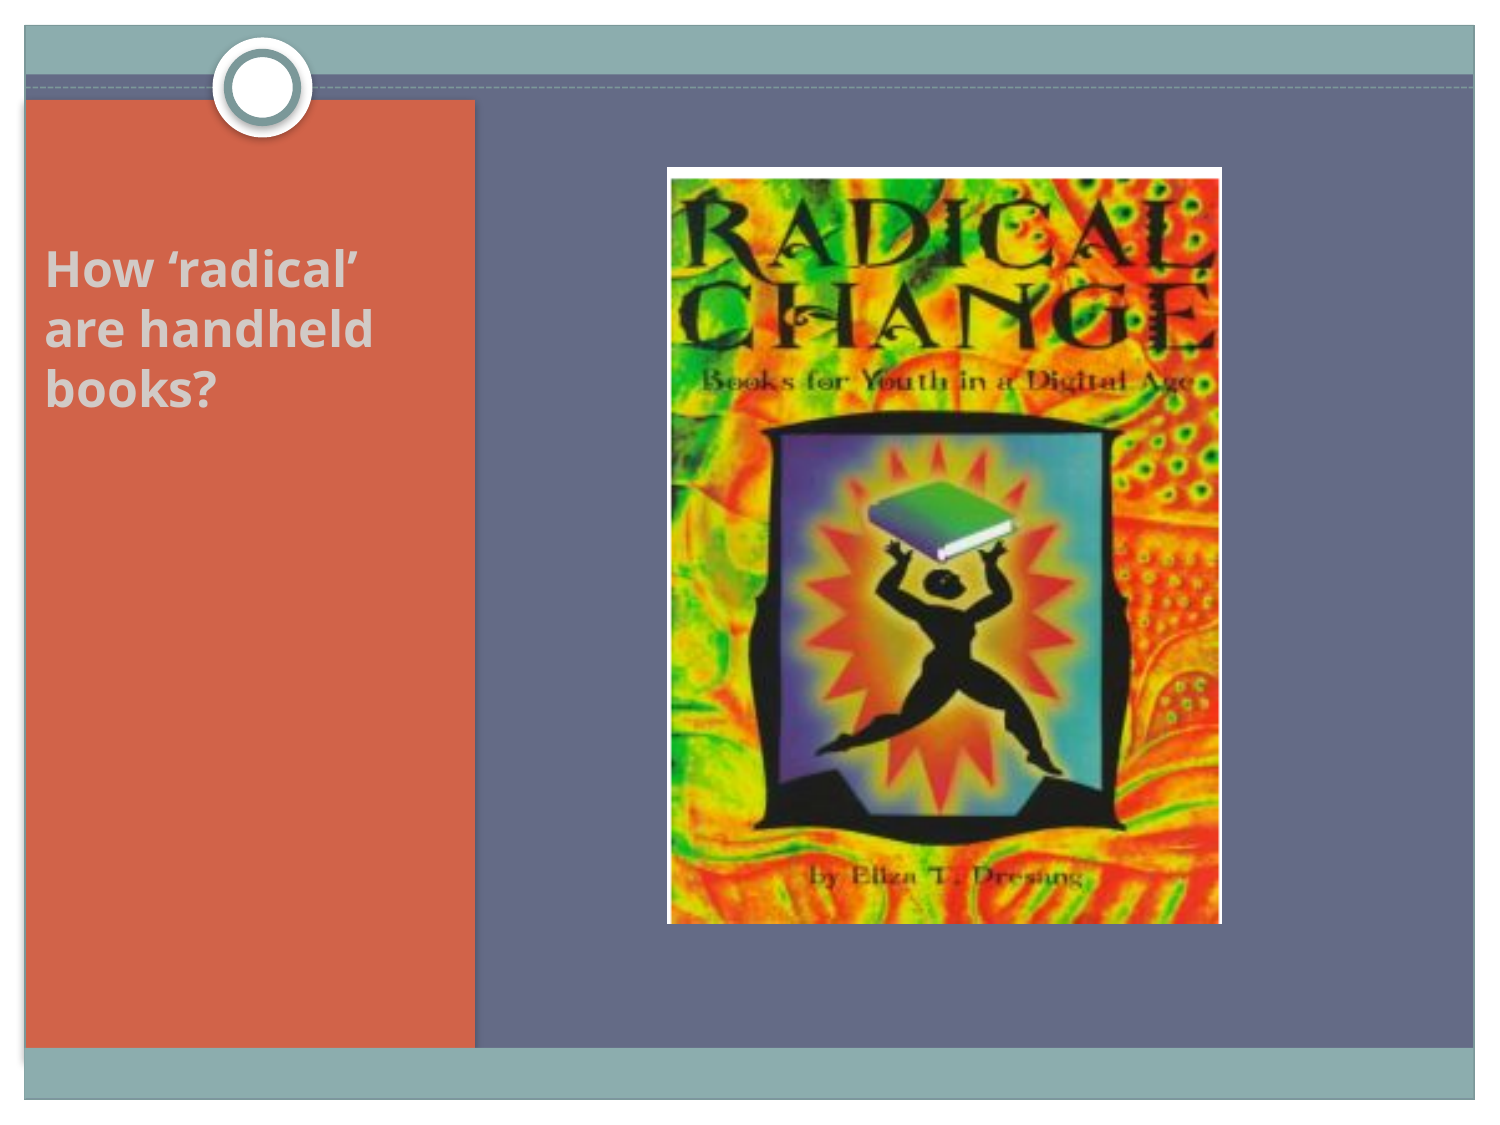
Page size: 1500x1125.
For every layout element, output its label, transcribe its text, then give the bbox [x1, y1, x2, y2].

picture [666, 167, 1223, 925]
text_box How ‘radical’ are handheld books? [29, 230, 456, 395]
